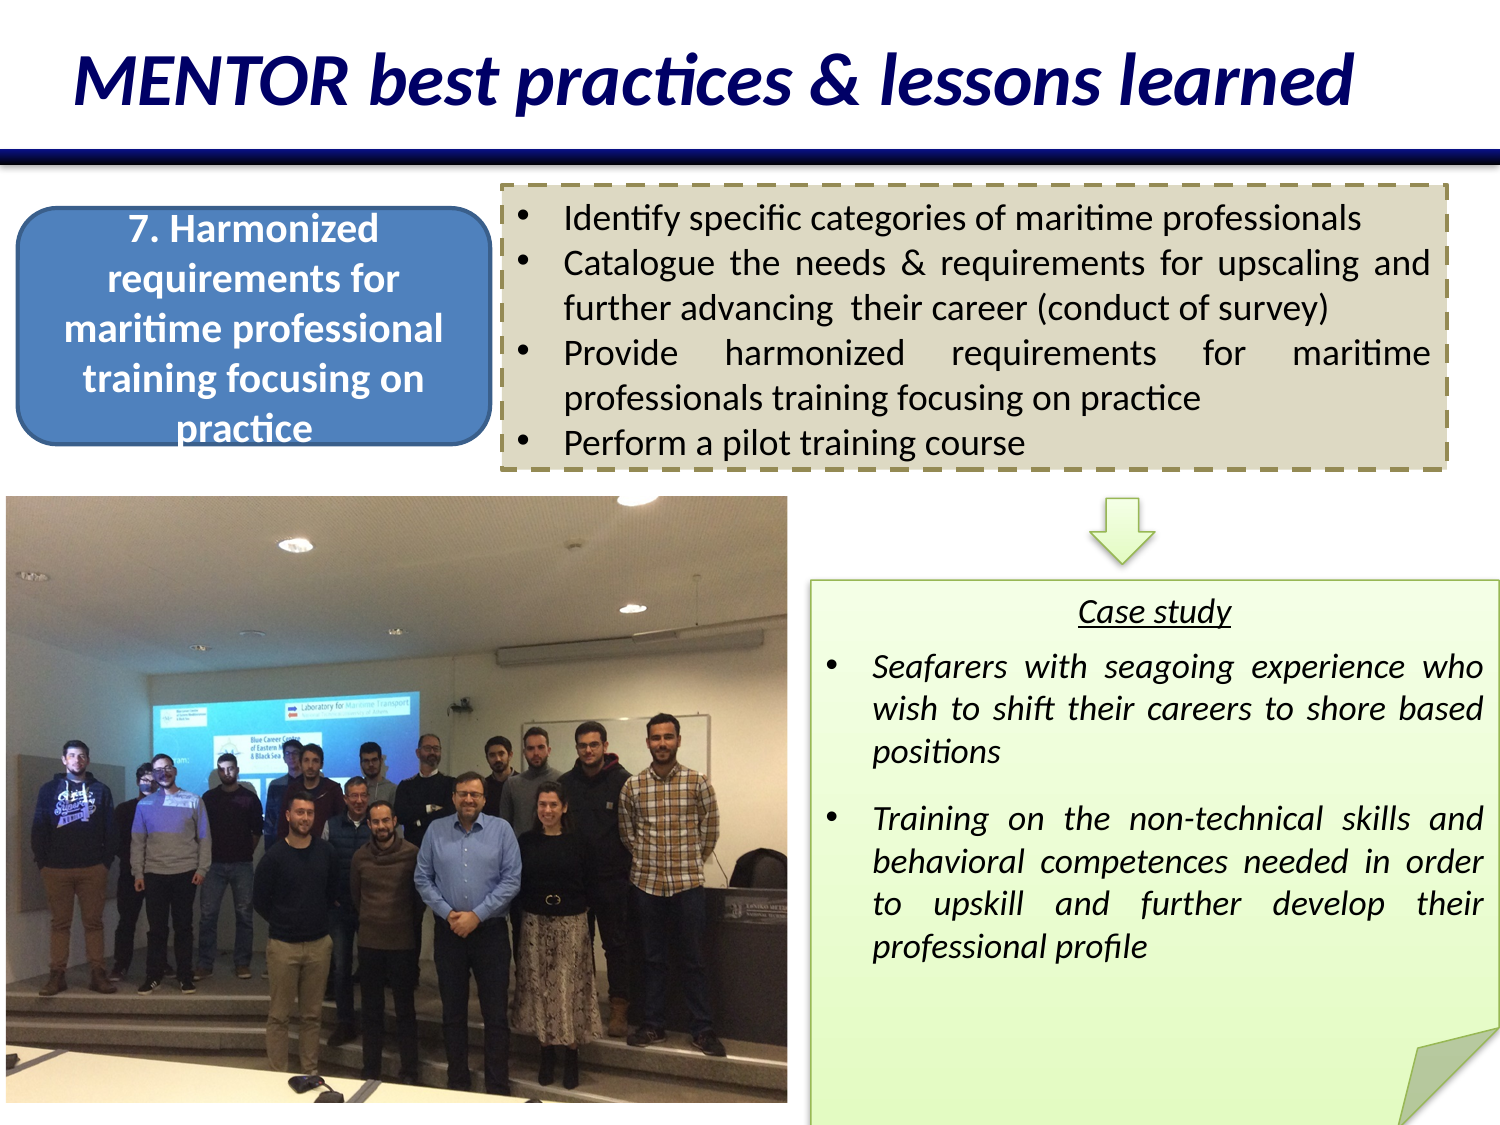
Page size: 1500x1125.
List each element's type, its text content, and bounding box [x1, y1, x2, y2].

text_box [810, 498, 1500, 986]
picture [5, 496, 788, 1103]
text_box [0, 149, 1500, 166]
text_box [17, 184, 1448, 474]
text_box MENTOR best practices & lessons learned [53, 0, 1376, 128]
